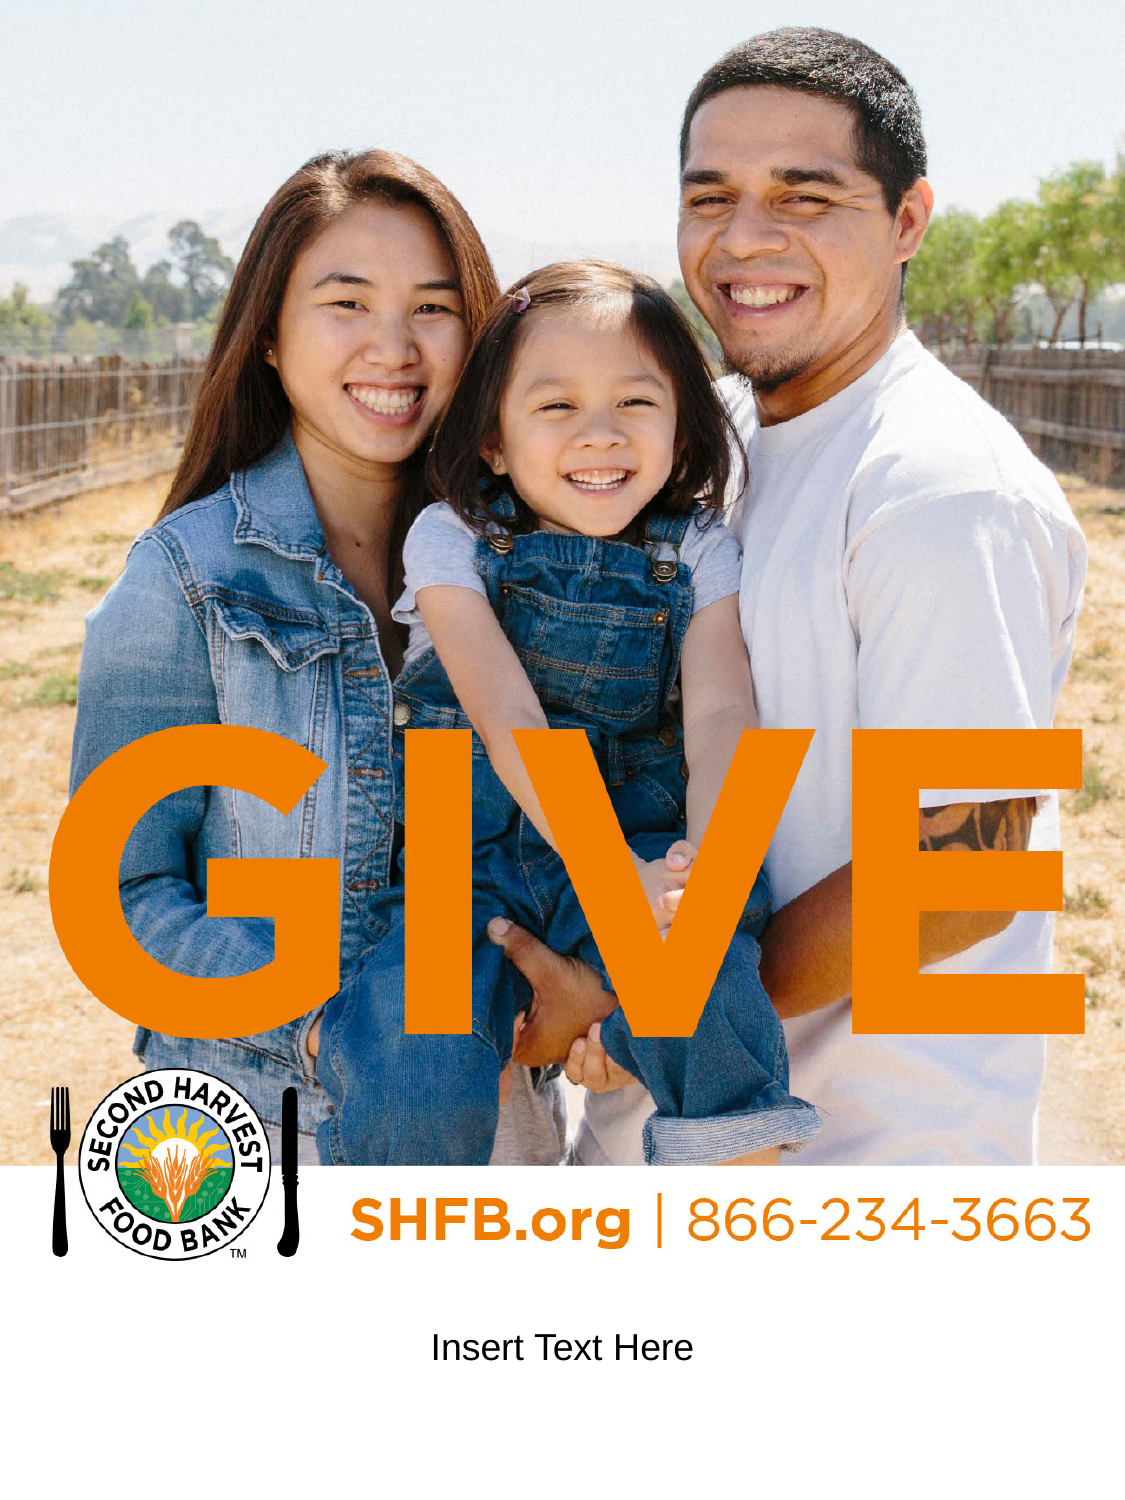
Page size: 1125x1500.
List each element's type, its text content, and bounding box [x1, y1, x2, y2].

text_box Insert Text Here [62, 1315, 1063, 1500]
picture [0, 0, 1125, 1269]
